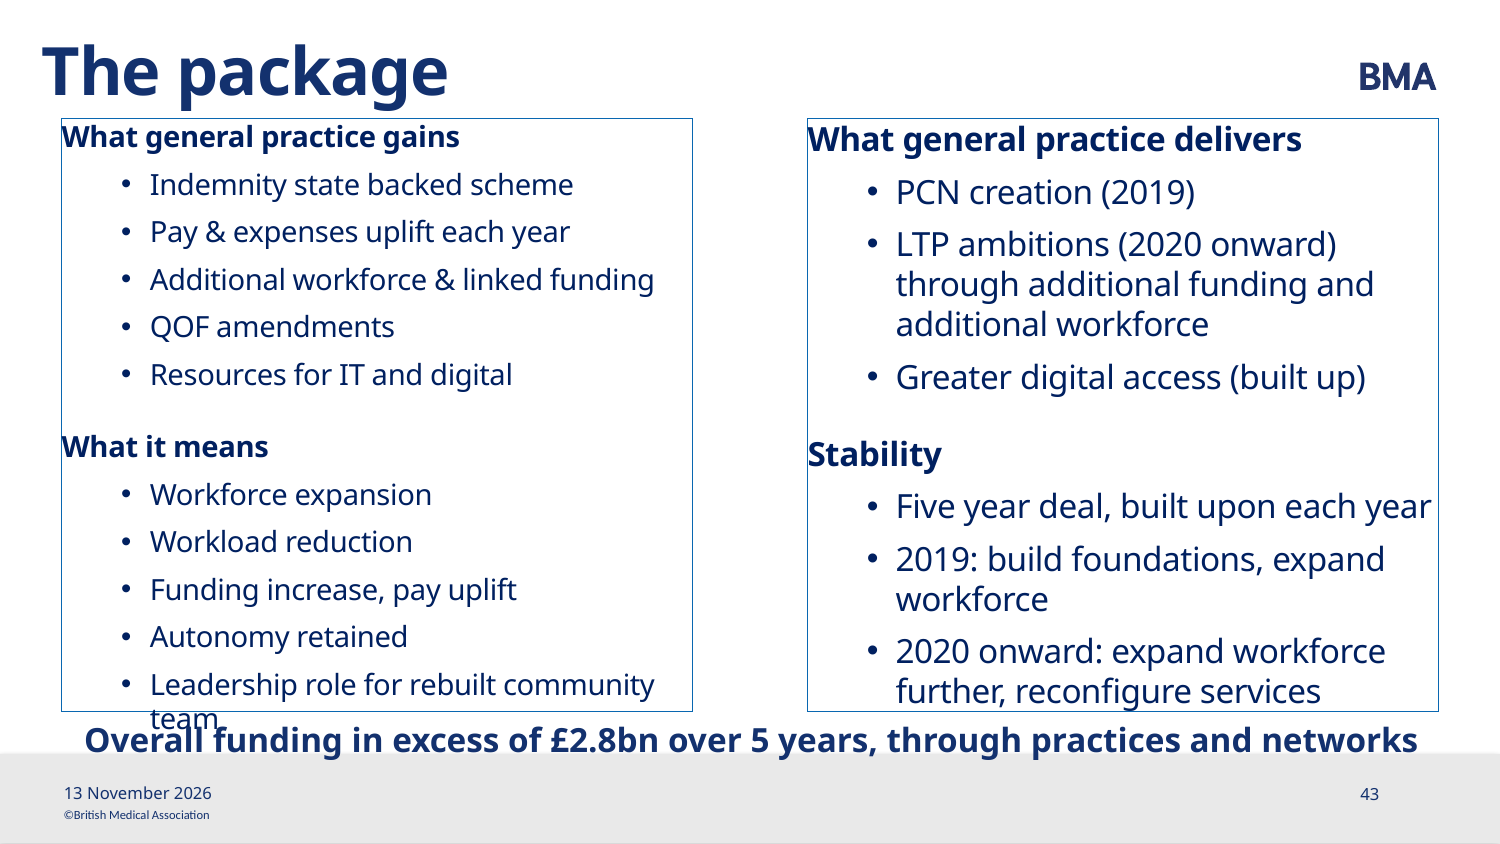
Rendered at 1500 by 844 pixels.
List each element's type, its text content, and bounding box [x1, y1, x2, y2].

text_box What general practice delivers PCN creation (2019) LTP ambitions (2020 onward) through additional funding and additional workforce Greater digital access (built up) Stability Five year deal, built upon each year 2019: build foundations, expand workforce 2020 onward: expand workforce further, reconfigure services [807, 118, 1439, 711]
title The package [41, 37, 1202, 119]
text_box Overall funding in excess of £2.8bn over 5 years, through practices and networks [63, 711, 1441, 767]
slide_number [63, 784, 539, 805]
slide_number 43 [1360, 784, 1403, 805]
list What general practice gains Indemnity state backed scheme Pay & expenses uplift each year Additional workforce & linked funding QOF amendments Resources for IT and digital What it means Workforce expansion Workload reduction Funding increase, pay uplift Autonomy retained Leadership role for rebuilt community team [61, 118, 693, 712]
